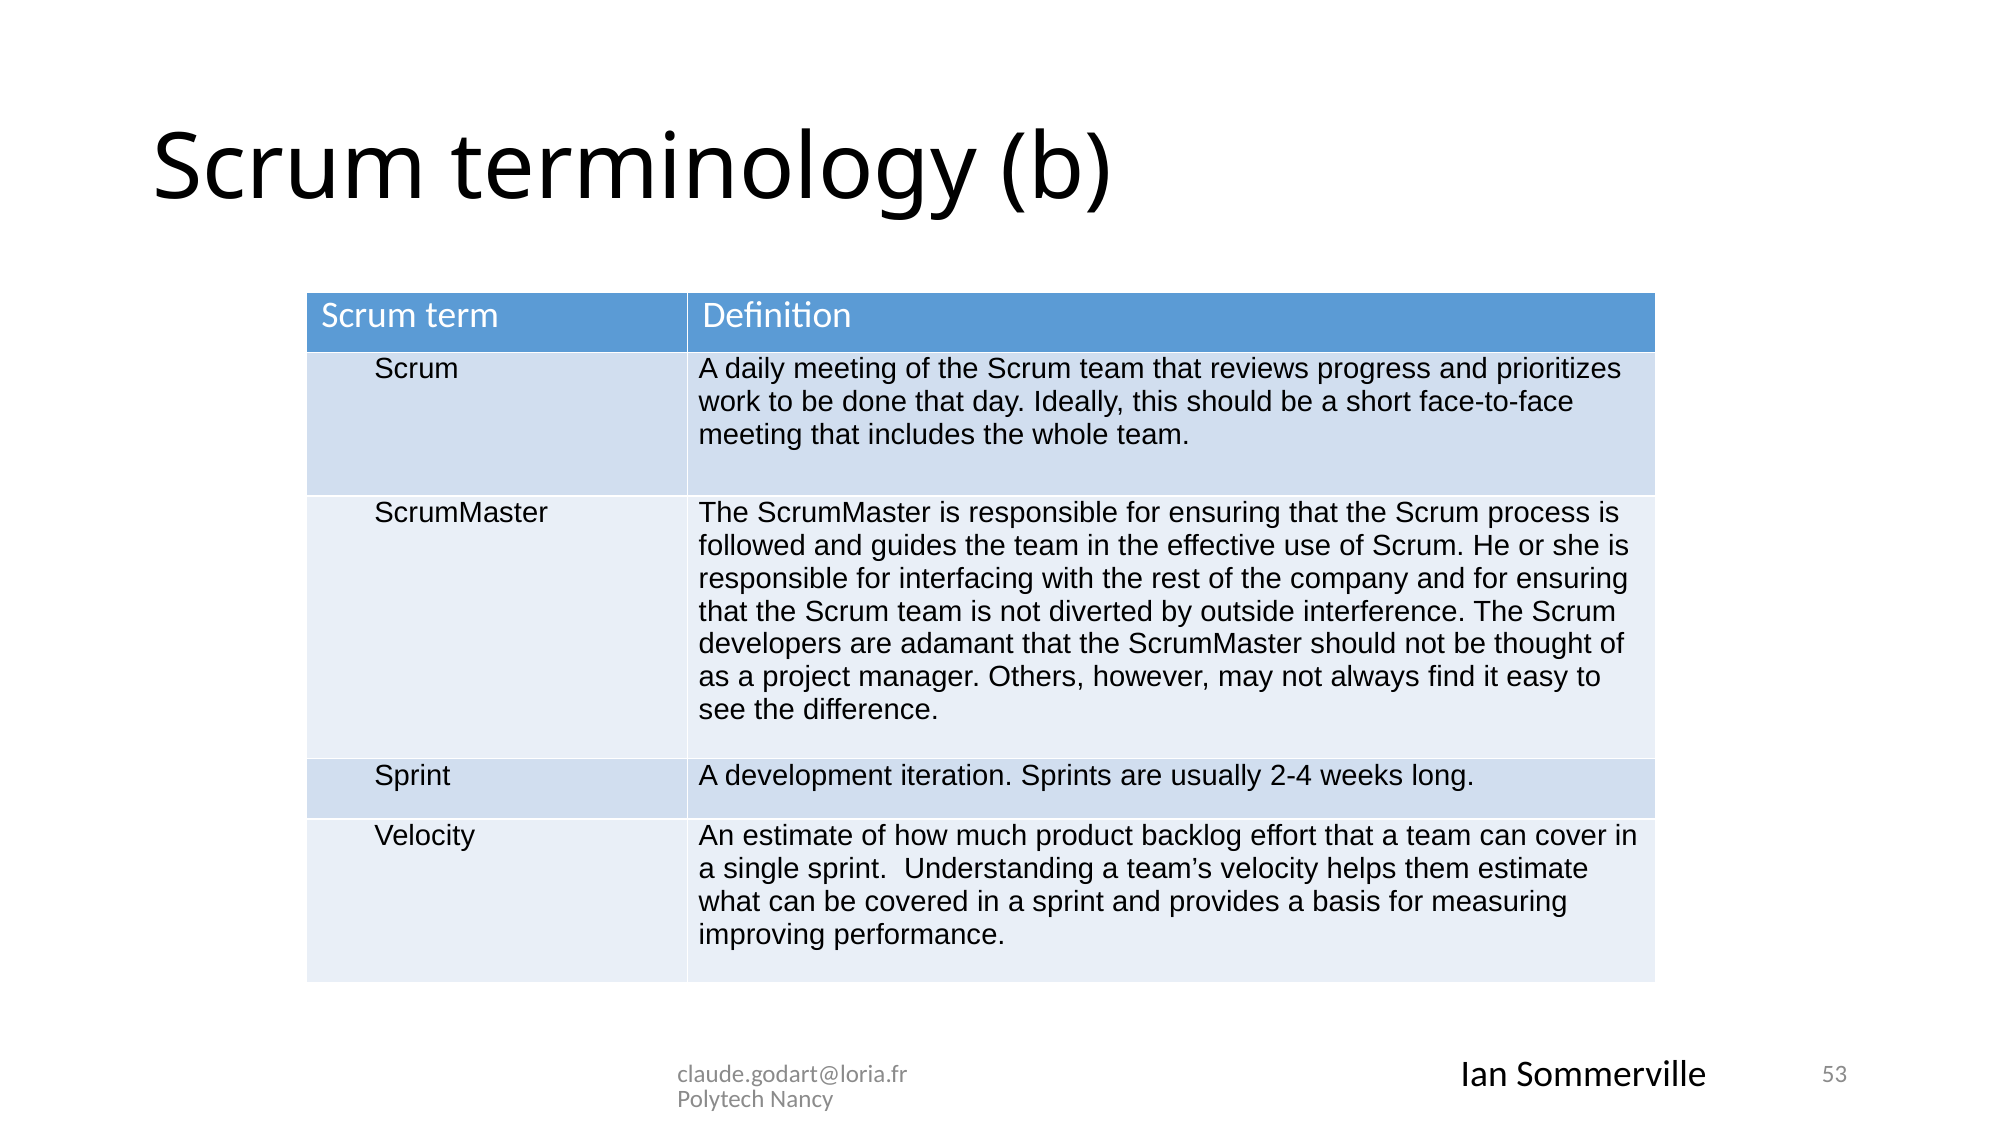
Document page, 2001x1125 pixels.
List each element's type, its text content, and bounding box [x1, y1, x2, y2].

title Scrum terminology (b) [137, 59, 1863, 278]
table_cell Velocity [307, 820, 687, 982]
footer claude.godart@loria.fr Polytech Nancy [662, 1042, 1338, 1103]
table_cell Scrum [307, 353, 687, 495]
text_box Ian Sommerville [1445, 1041, 1722, 1102]
slide_number 53 [1412, 1042, 1863, 1103]
table_cell A development iteration. Sprints are usually 2-4 weeks long. [688, 759, 1655, 818]
table_cell A daily meeting of the Scrum team that reviews progress and prioritizes work to be done that day. Ideally, this should be a short face-to-face meeting that includes the whole team. [688, 353, 1655, 495]
table_cell Sprint [307, 759, 687, 818]
table_cell An estimate of how much product backlog effort that a team can cover in a single sprint. Understanding a team’s velocity helps them estimate what can be covered in a sprint and provides a basis for measuring improving performance. [688, 820, 1655, 982]
table_cell ScrumMaster [307, 497, 687, 758]
table_header Definition [688, 293, 1655, 352]
table_cell The ScrumMaster is responsible for ensuring that the Scrum process is followed and guides the team in the effective use of Scrum. He or she is responsible for interfacing with the rest of the company and for ensuring that the Scrum team is not diverted by outside interference. The Scrum developers are adamant that the ScrumMaster should not be thought of as a project manager. Others, however, may not always find it easy to see the difference. [688, 497, 1655, 758]
table_header Scrum term [307, 293, 687, 352]
